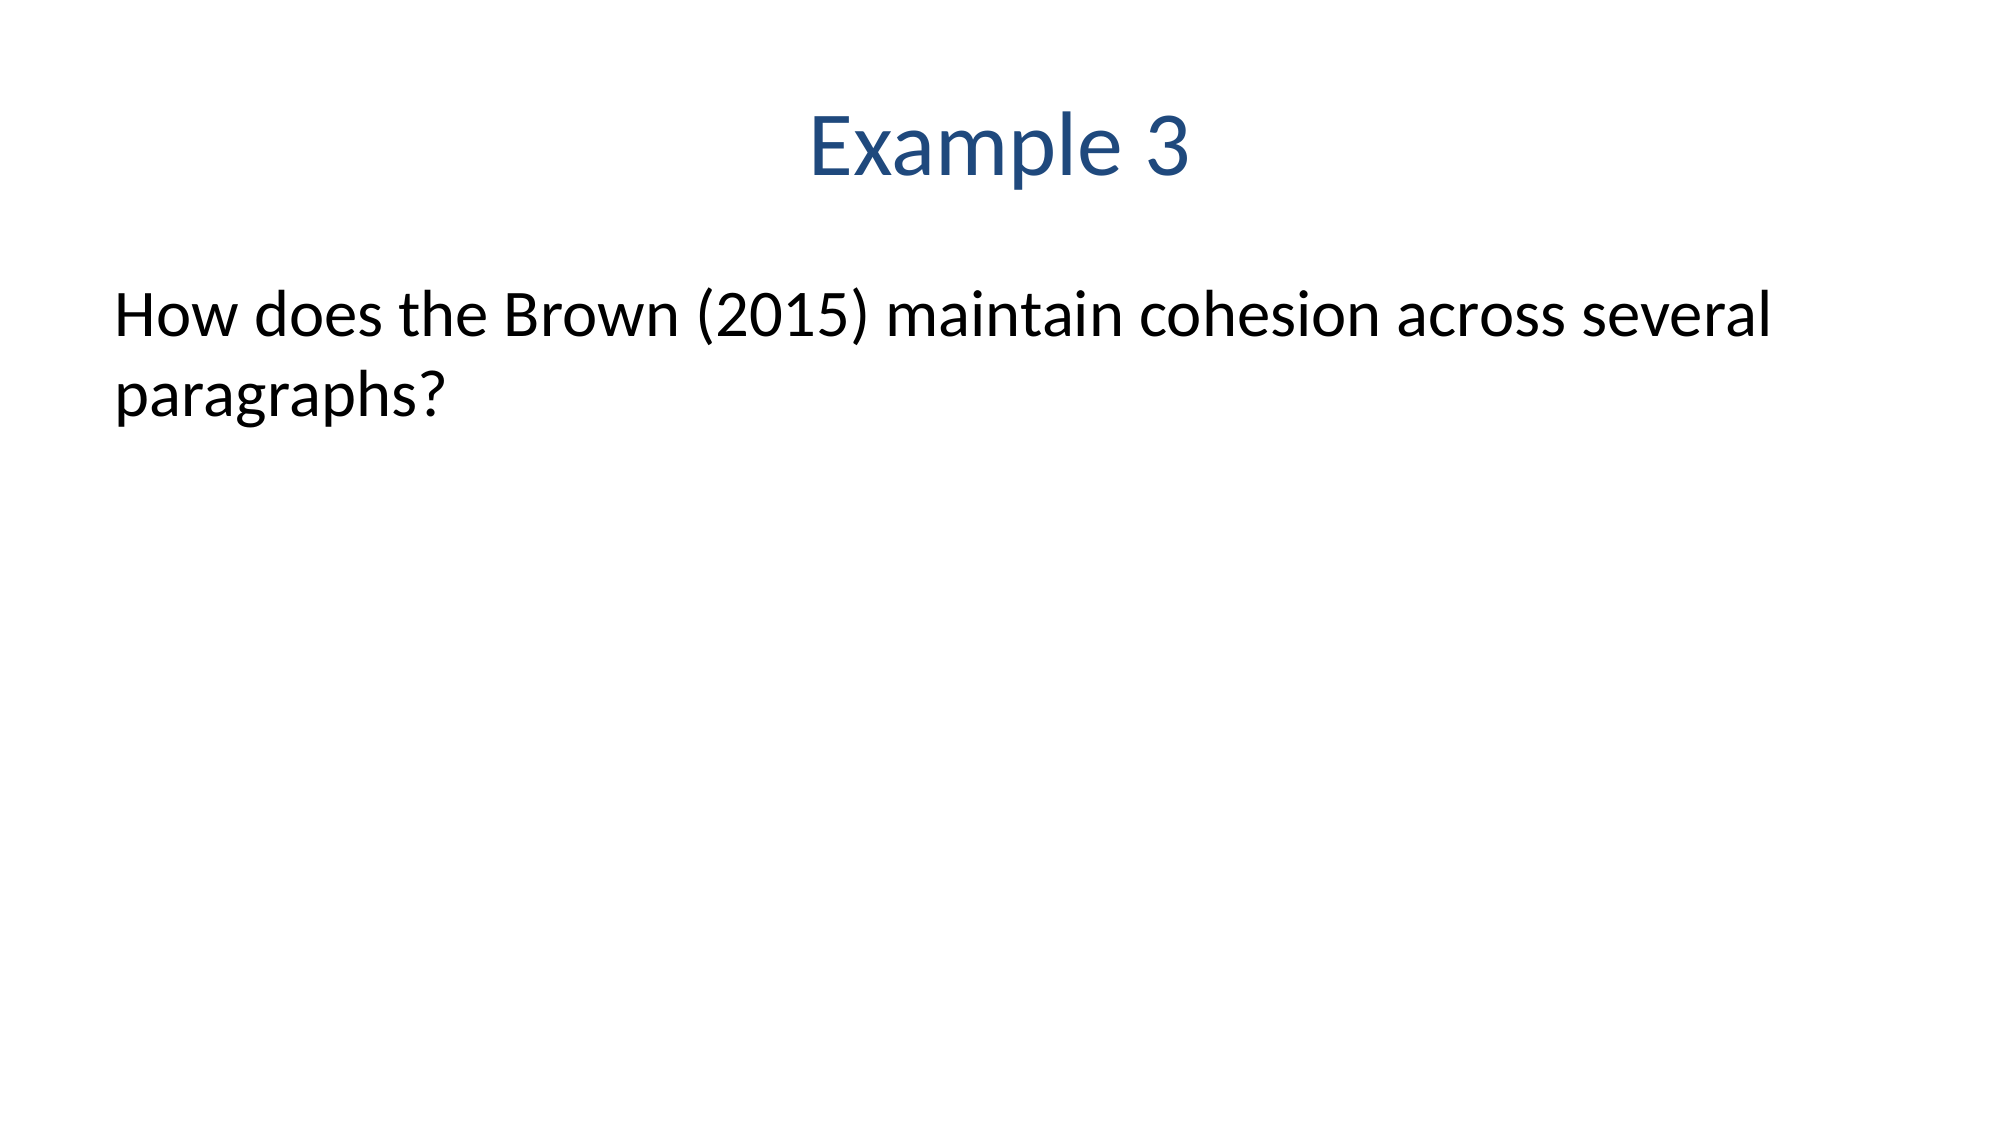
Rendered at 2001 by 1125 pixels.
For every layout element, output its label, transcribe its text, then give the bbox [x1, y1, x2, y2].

title Example 3 [99, 45, 1900, 233]
list How does the Brown (2015) maintain cohesion across several paragraphs? [99, 262, 1900, 1005]
